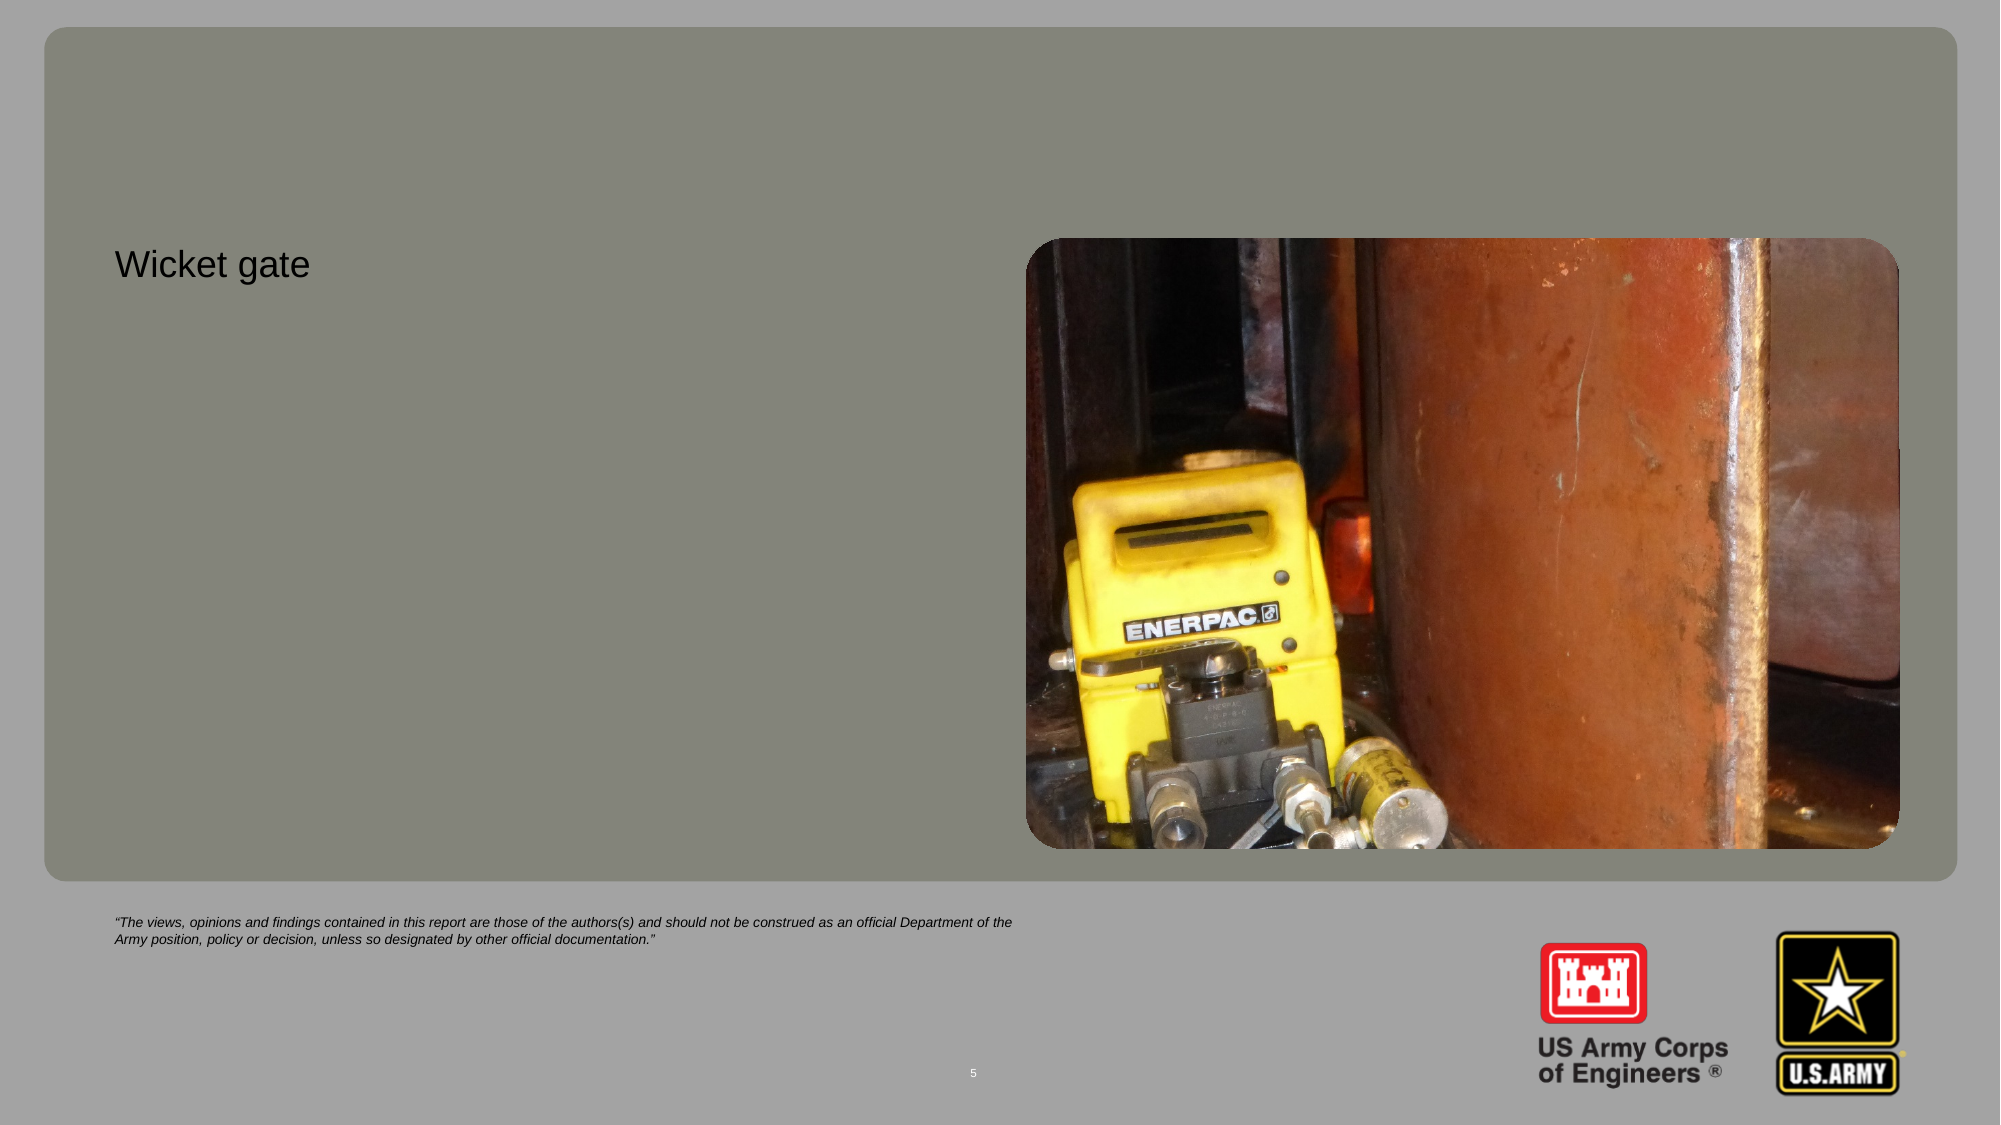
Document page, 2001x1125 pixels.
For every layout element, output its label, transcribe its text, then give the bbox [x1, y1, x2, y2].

picture [1024, 237, 1901, 850]
picture [1773, 927, 1910, 1101]
slide_number 5 [893, 1042, 1054, 1103]
list Wicket gate [99, 237, 1000, 850]
picture [1521, 921, 1750, 1105]
